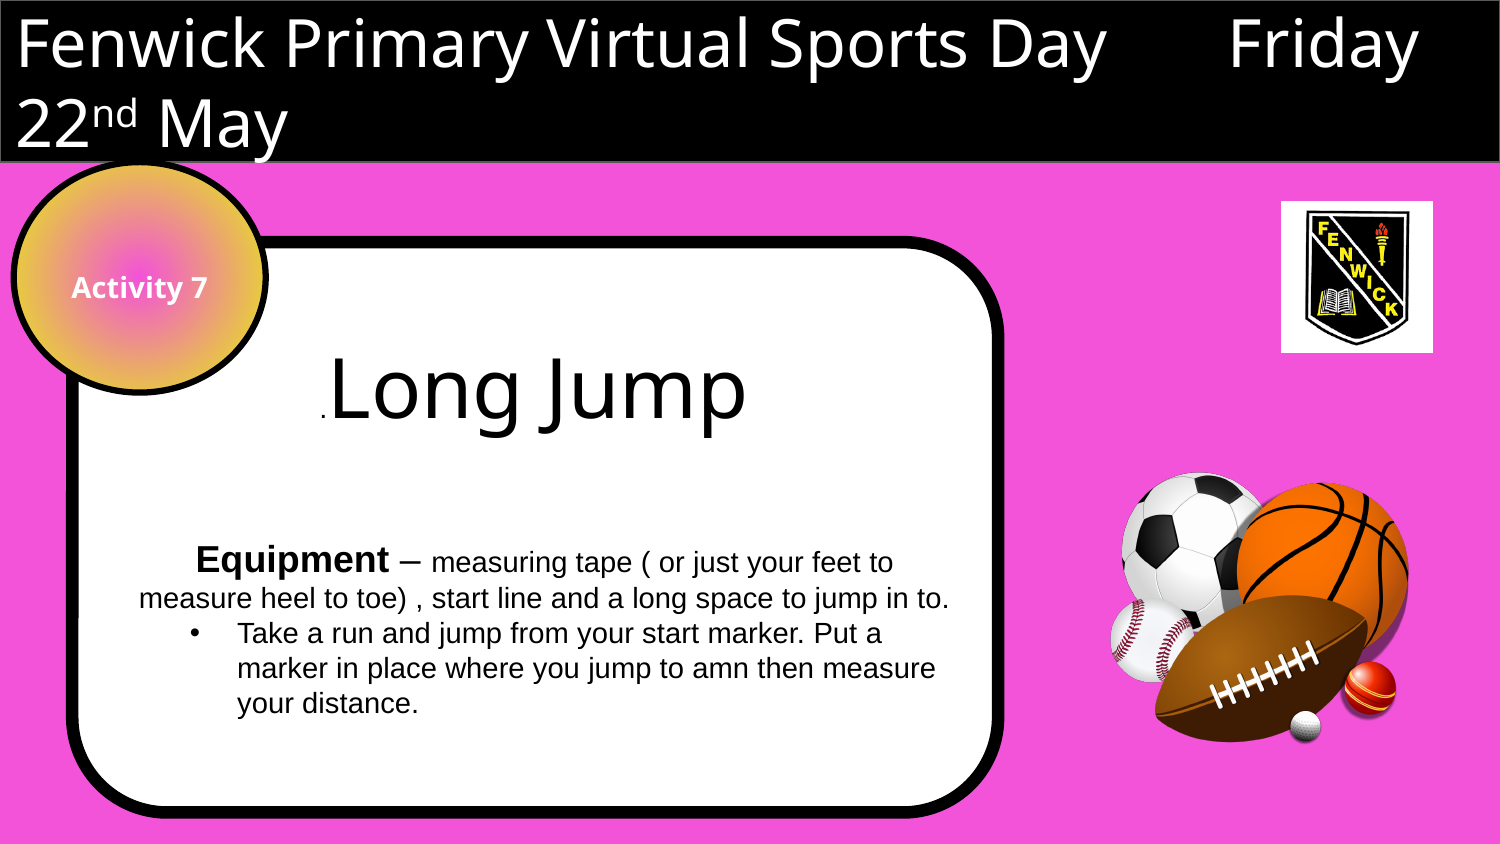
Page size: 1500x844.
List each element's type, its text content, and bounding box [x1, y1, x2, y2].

text_box .Long Jump Equipment – measuring tape ( or just your feet to measure heel to toe) , start line and a long space to jump in to. Take a run and jump from your start marker. Put a marker in place where you jump to amn then measure your distance. [72, 242, 999, 813]
picture [1280, 201, 1433, 354]
picture [1099, 443, 1423, 775]
text_box Activity 7 [13, 162, 266, 393]
text_box Fenwick Primary Virtual Sports Day Friday 22nd May [0, 0, 1500, 163]
